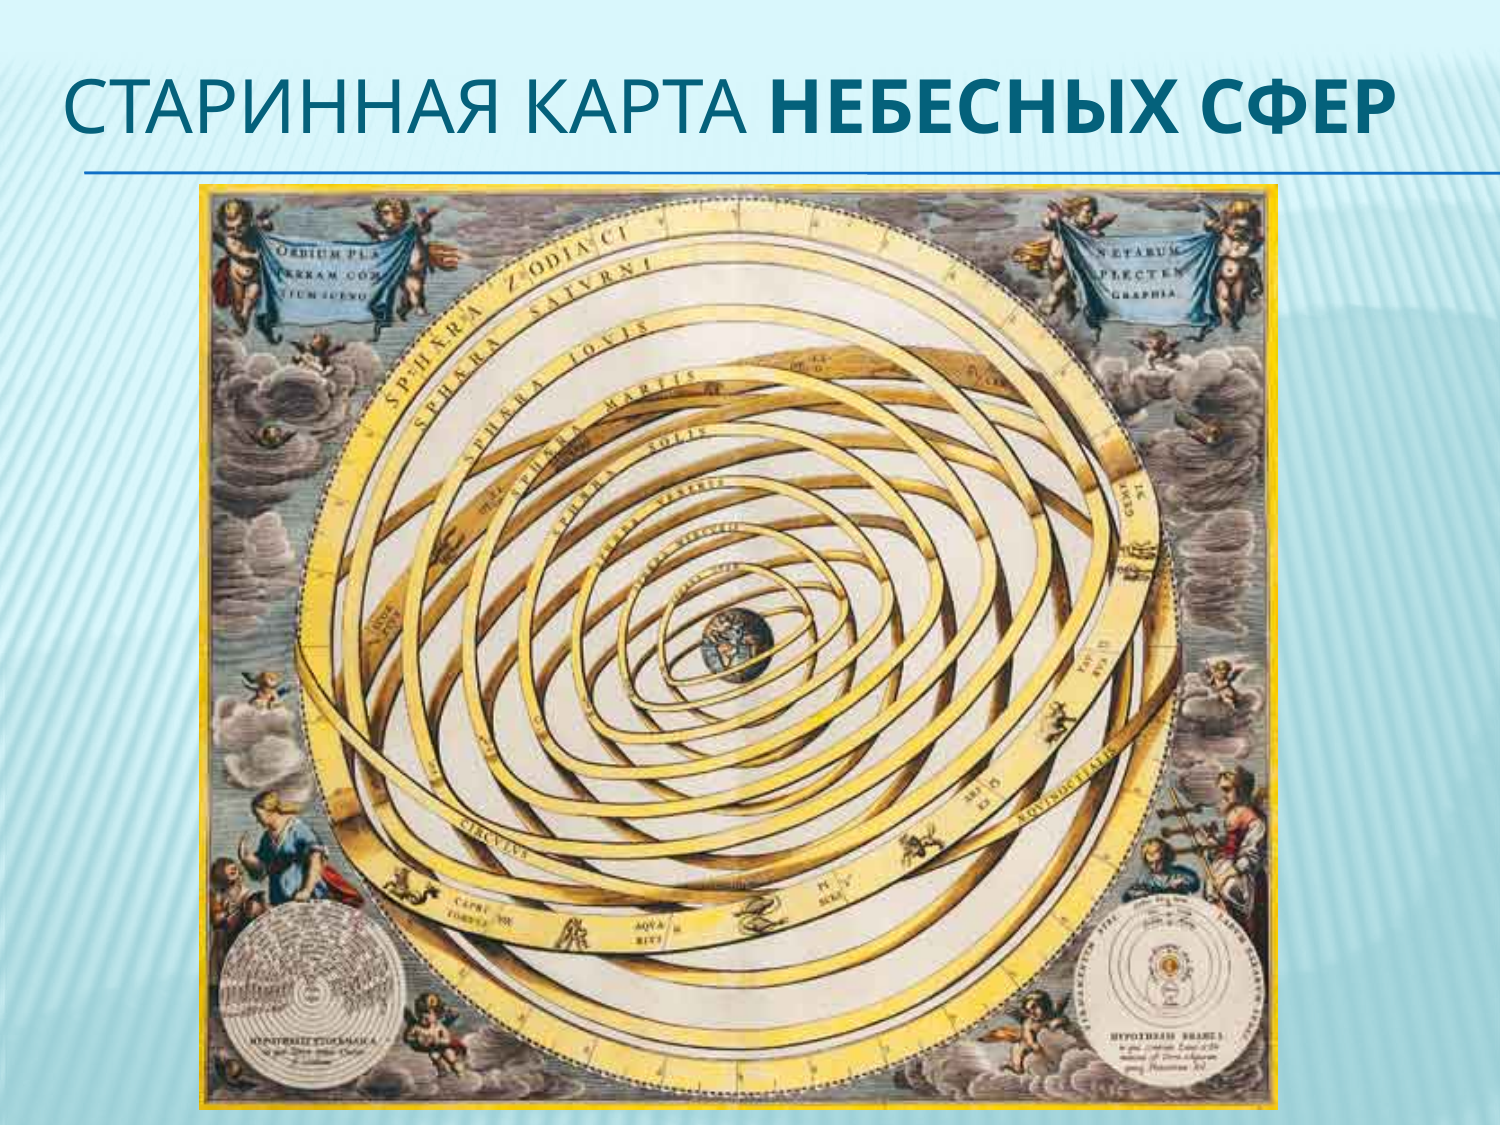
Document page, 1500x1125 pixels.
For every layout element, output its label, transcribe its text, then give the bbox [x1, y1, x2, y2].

title Старинная карта небесных сфер [46, 35, 1472, 173]
picture [198, 183, 1278, 1110]
